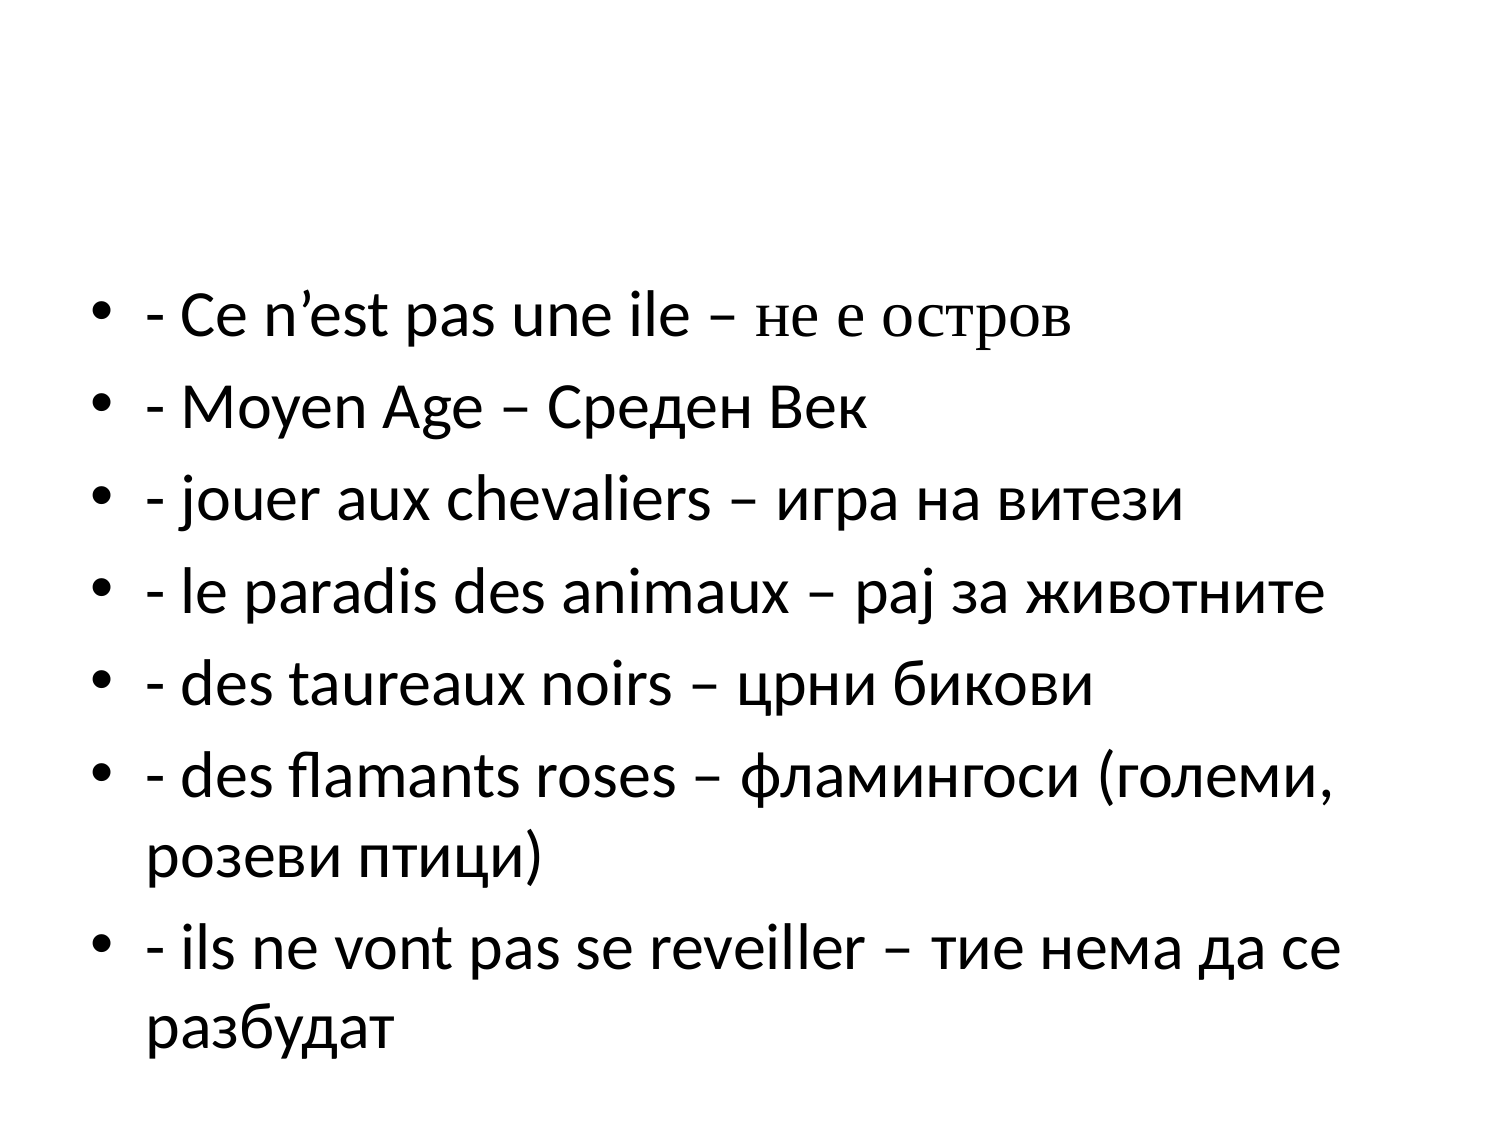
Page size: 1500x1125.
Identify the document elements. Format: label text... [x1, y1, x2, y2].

list - Ce n’est pas une ile – не е остров - Moyen Age – Среден Век - jouer aux chevaliers – игра на витези - le paradis des animaux – рај за животните - des taureaux noirs – црни бикови - des flamants roses – фламингоси (големи, розеви птици) - ils ne vont pas se reveiller – тие нема да се разбудат [75, 262, 1425, 1079]
